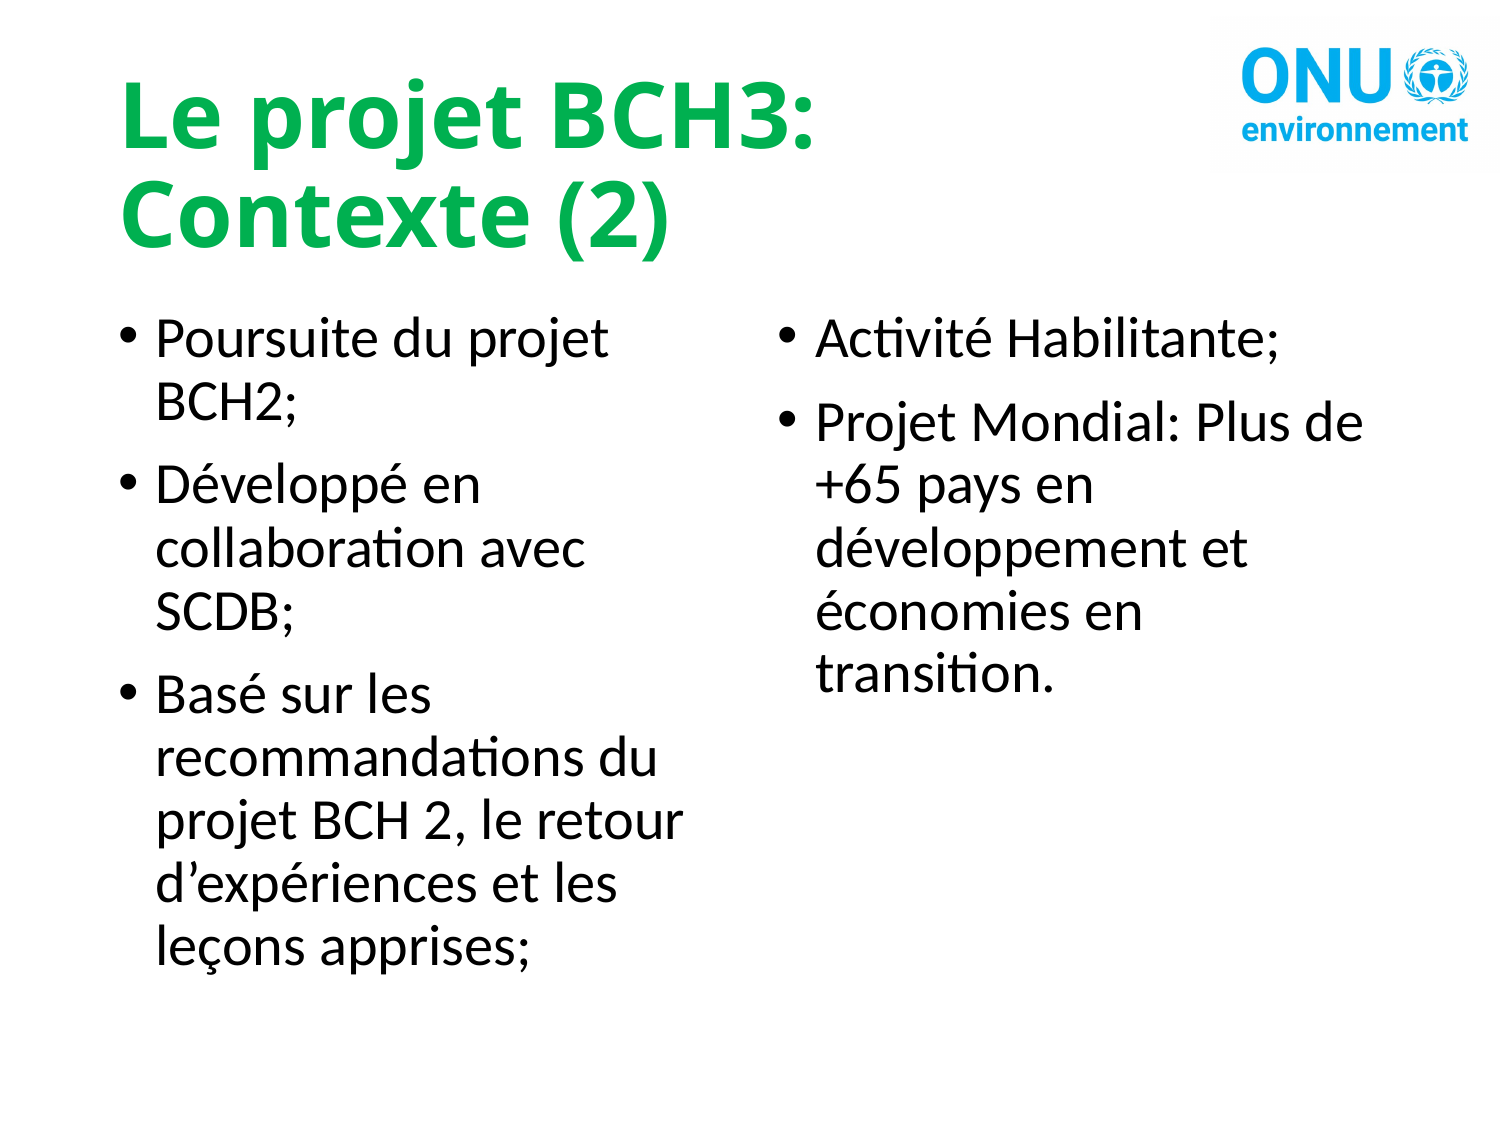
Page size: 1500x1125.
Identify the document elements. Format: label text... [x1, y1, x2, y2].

list Poursuite du projet BCH2; Développé en collaboration avec SCDB; Basé sur les recommandations du projet BCH 2, le retour d’expériences et les leçons apprises; [103, 299, 738, 1014]
list Activité Habilitante; Projet Mondial: Plus de +65 pays en développement et économies en transition. [762, 299, 1397, 1014]
picture [1210, 16, 1500, 173]
title Le projet BCH3: Contexte (2) [103, 59, 1199, 278]
